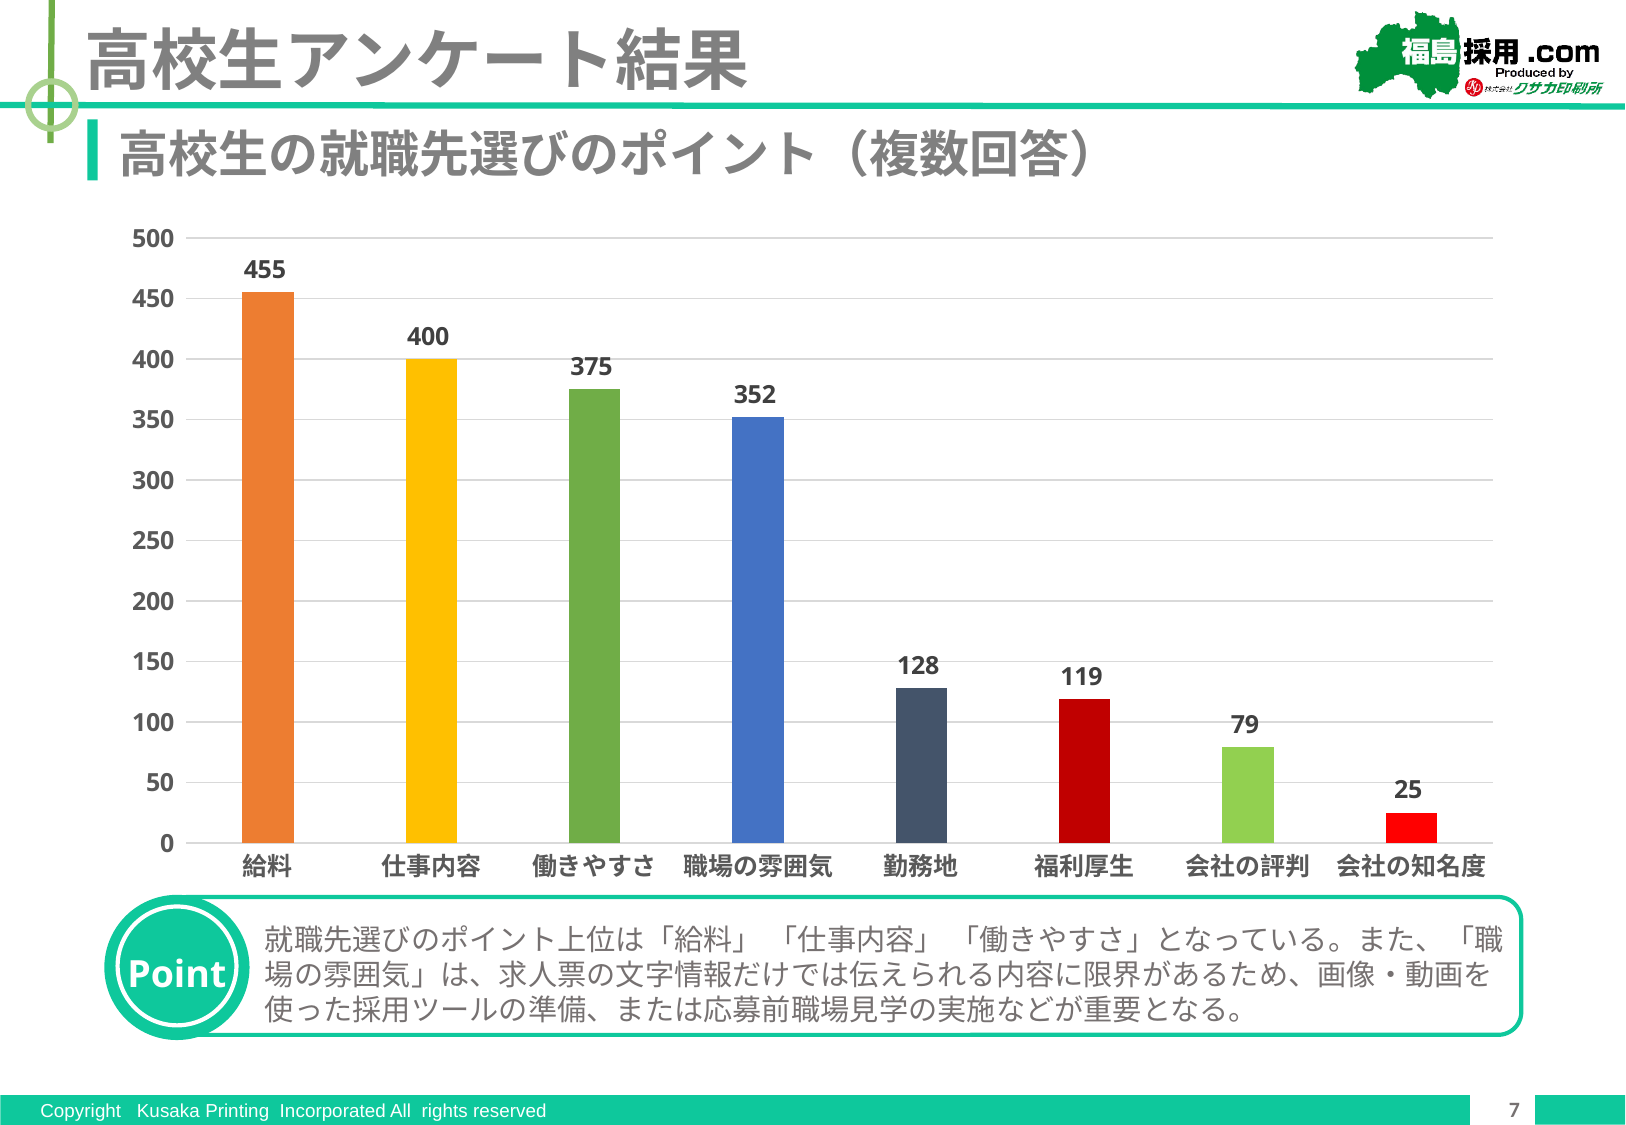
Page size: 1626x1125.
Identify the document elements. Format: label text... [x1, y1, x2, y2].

picture [1352, 7, 1609, 101]
text_box 高校生の就職先選びのポイント（複数回答） [104, 115, 1134, 190]
chart [103, 207, 1522, 897]
text_box 高校生アンケート結果 [69, 10, 1093, 106]
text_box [106, 896, 1525, 1038]
